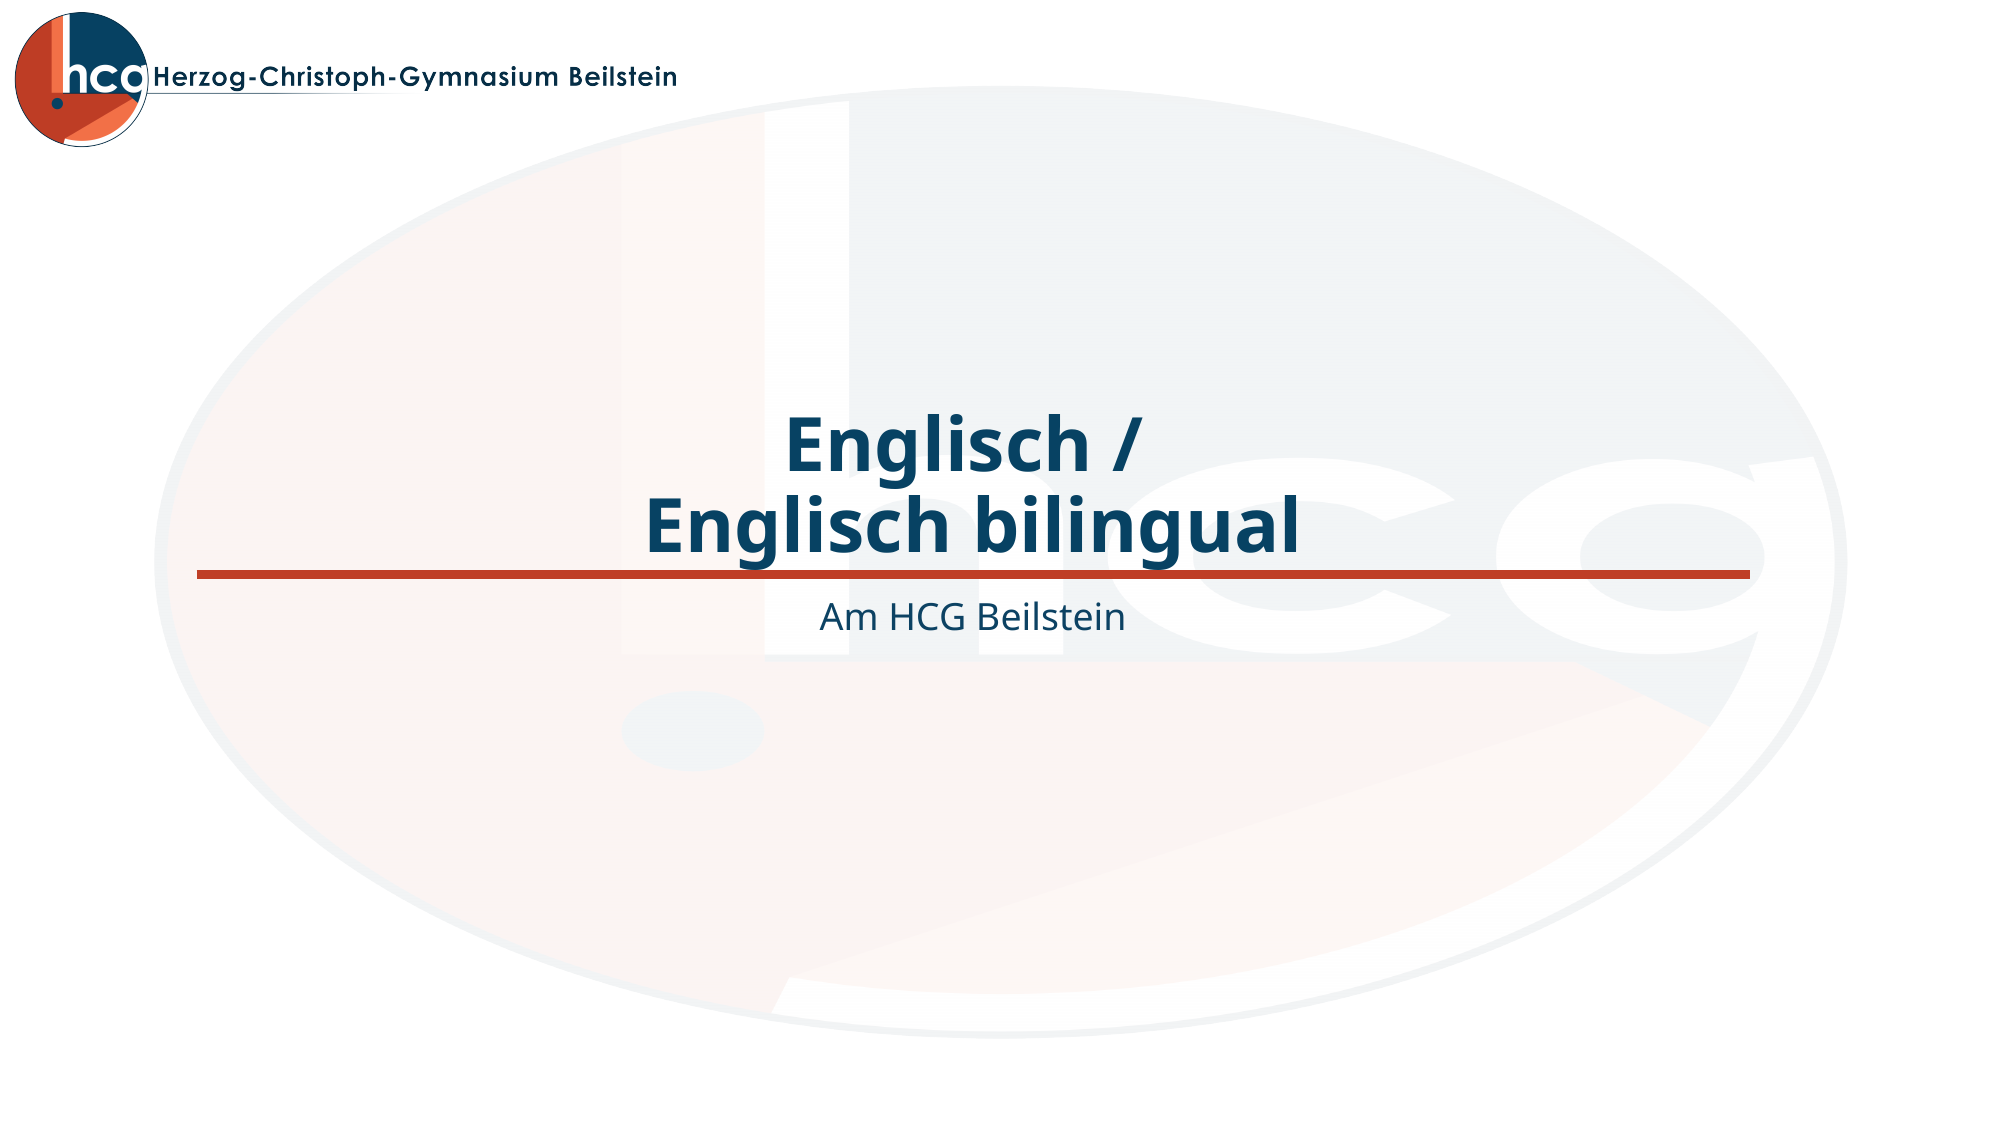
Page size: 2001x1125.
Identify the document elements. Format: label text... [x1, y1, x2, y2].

title Englisch / Englisch bilingual [196, 184, 1750, 576]
subtitle Am HCG Beilstein [196, 590, 1750, 863]
picture [7, 4, 694, 155]
